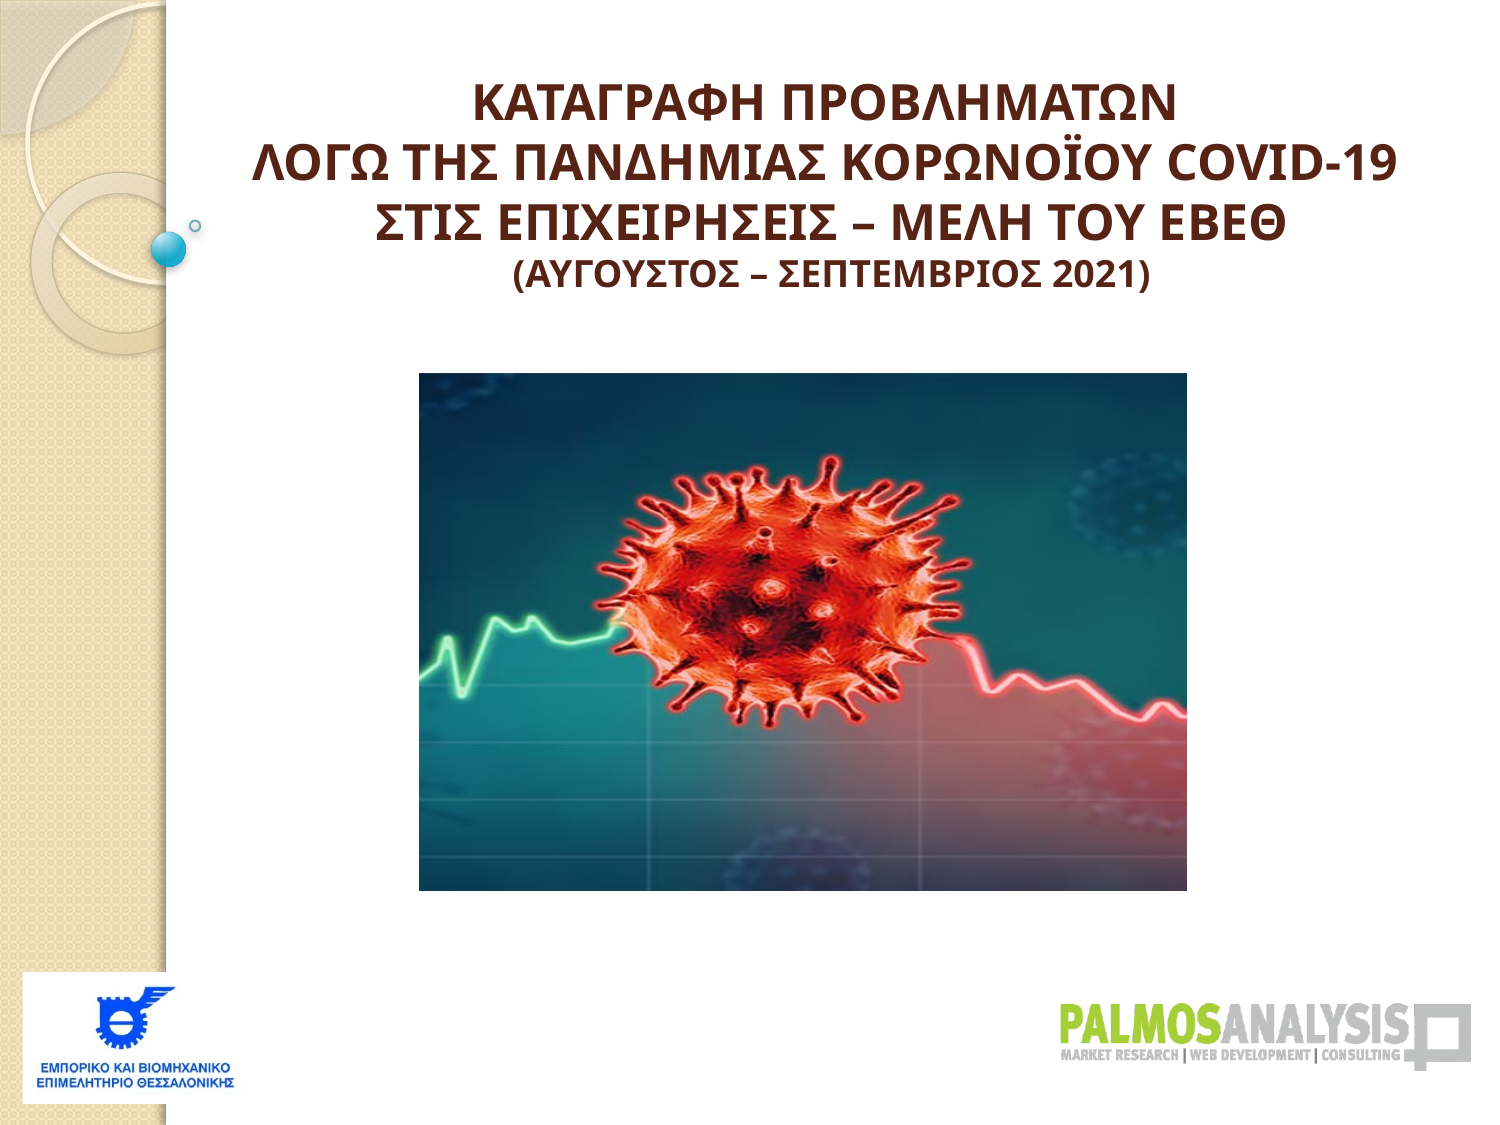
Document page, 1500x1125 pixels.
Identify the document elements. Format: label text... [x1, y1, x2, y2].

text_box ΚΑΤΑΓΡΑΦΗ ΠΡΟΒΛΗΜΑΤΩΝ ΛΟΓΩ ΤΗΣ ΠΑΝΔΗΜΙΑΣ ΚΟΡΩΝΟΪΟΥ COVID-19 ΣΤΙΣ ΕΠΙΧΕΙΡΗΣΕΙΣ – ΜΕΛΗ ΤΟΥ ΕΒΕΘ (ΑΥΓΟΥΣΤΟΣ – ΣΕΠΤΕΜΒΡΙΟΣ 2021) [163, 54, 1500, 303]
picture [1057, 1003, 1471, 1071]
picture [418, 373, 1188, 891]
picture [22, 972, 247, 1104]
